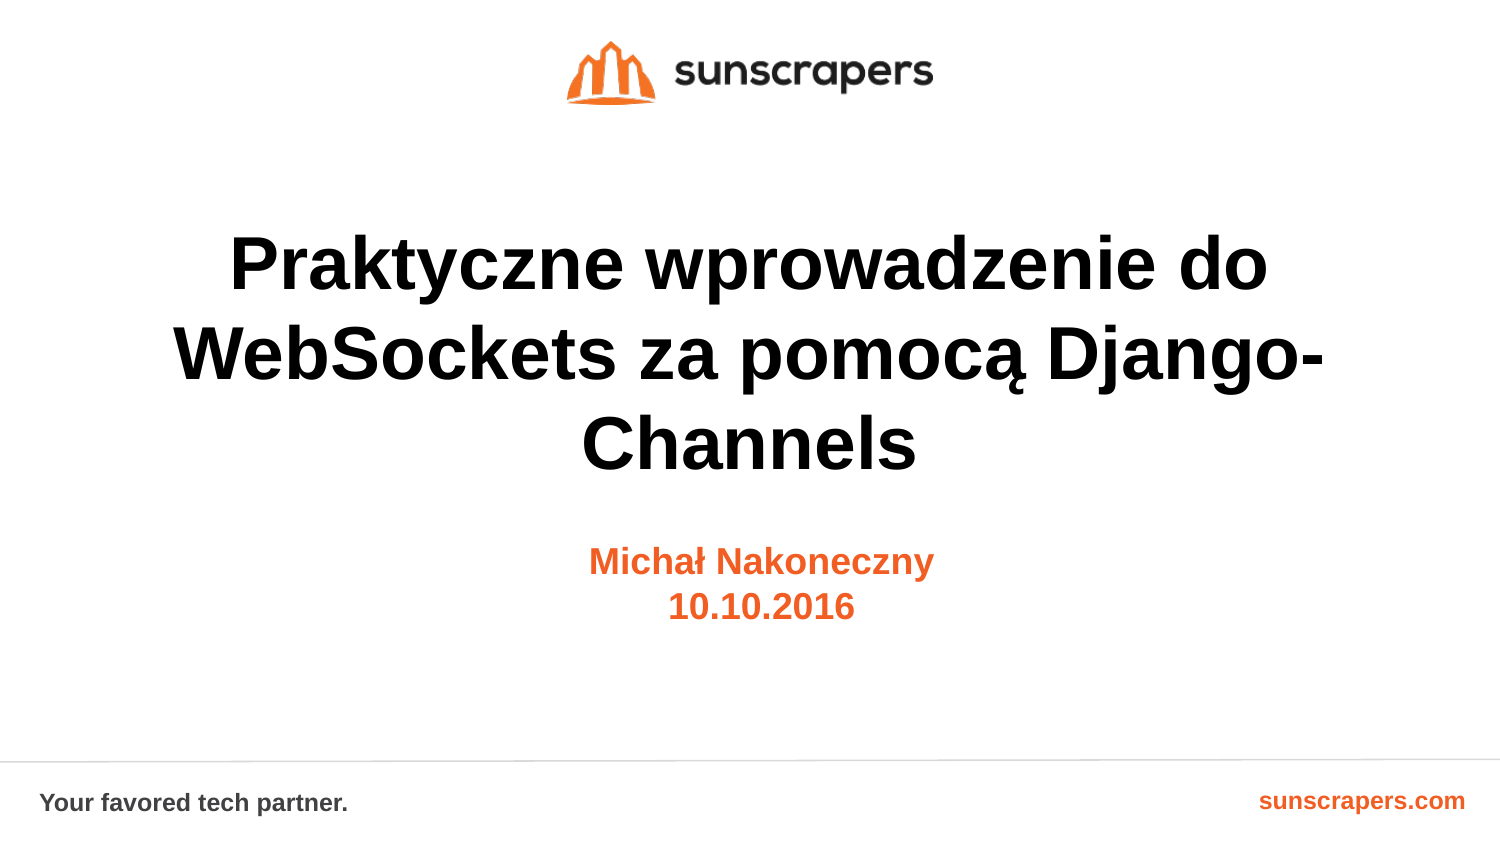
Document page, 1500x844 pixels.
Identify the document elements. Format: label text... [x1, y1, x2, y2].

title Michał Nakoneczny 10.10.2016 [86, 518, 1437, 642]
title Praktyczne wprowadzenie do WebSockets za pomocą Django-Channels [75, 285, 1425, 500]
picture [566, 41, 933, 105]
